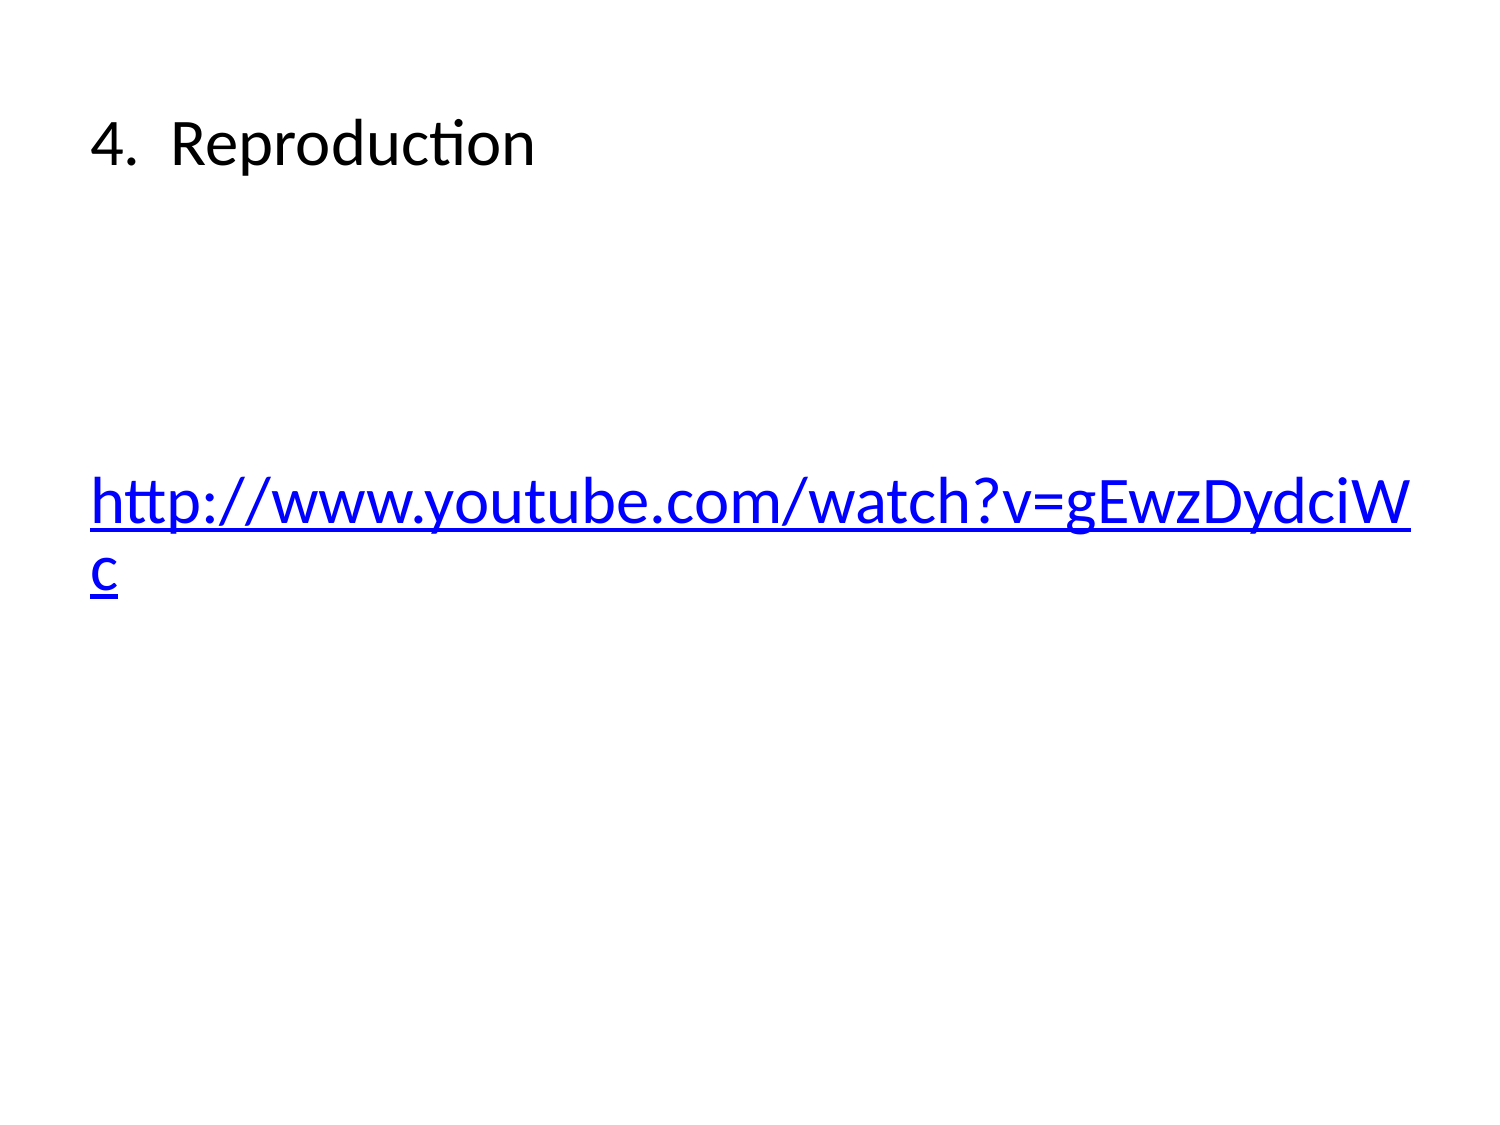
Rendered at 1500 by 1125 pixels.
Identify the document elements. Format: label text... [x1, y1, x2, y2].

list http://www.youtube.com/watch?v=gEwzDydciWc [75, 262, 1425, 1005]
title 4. Reproduction [75, 45, 1425, 233]
